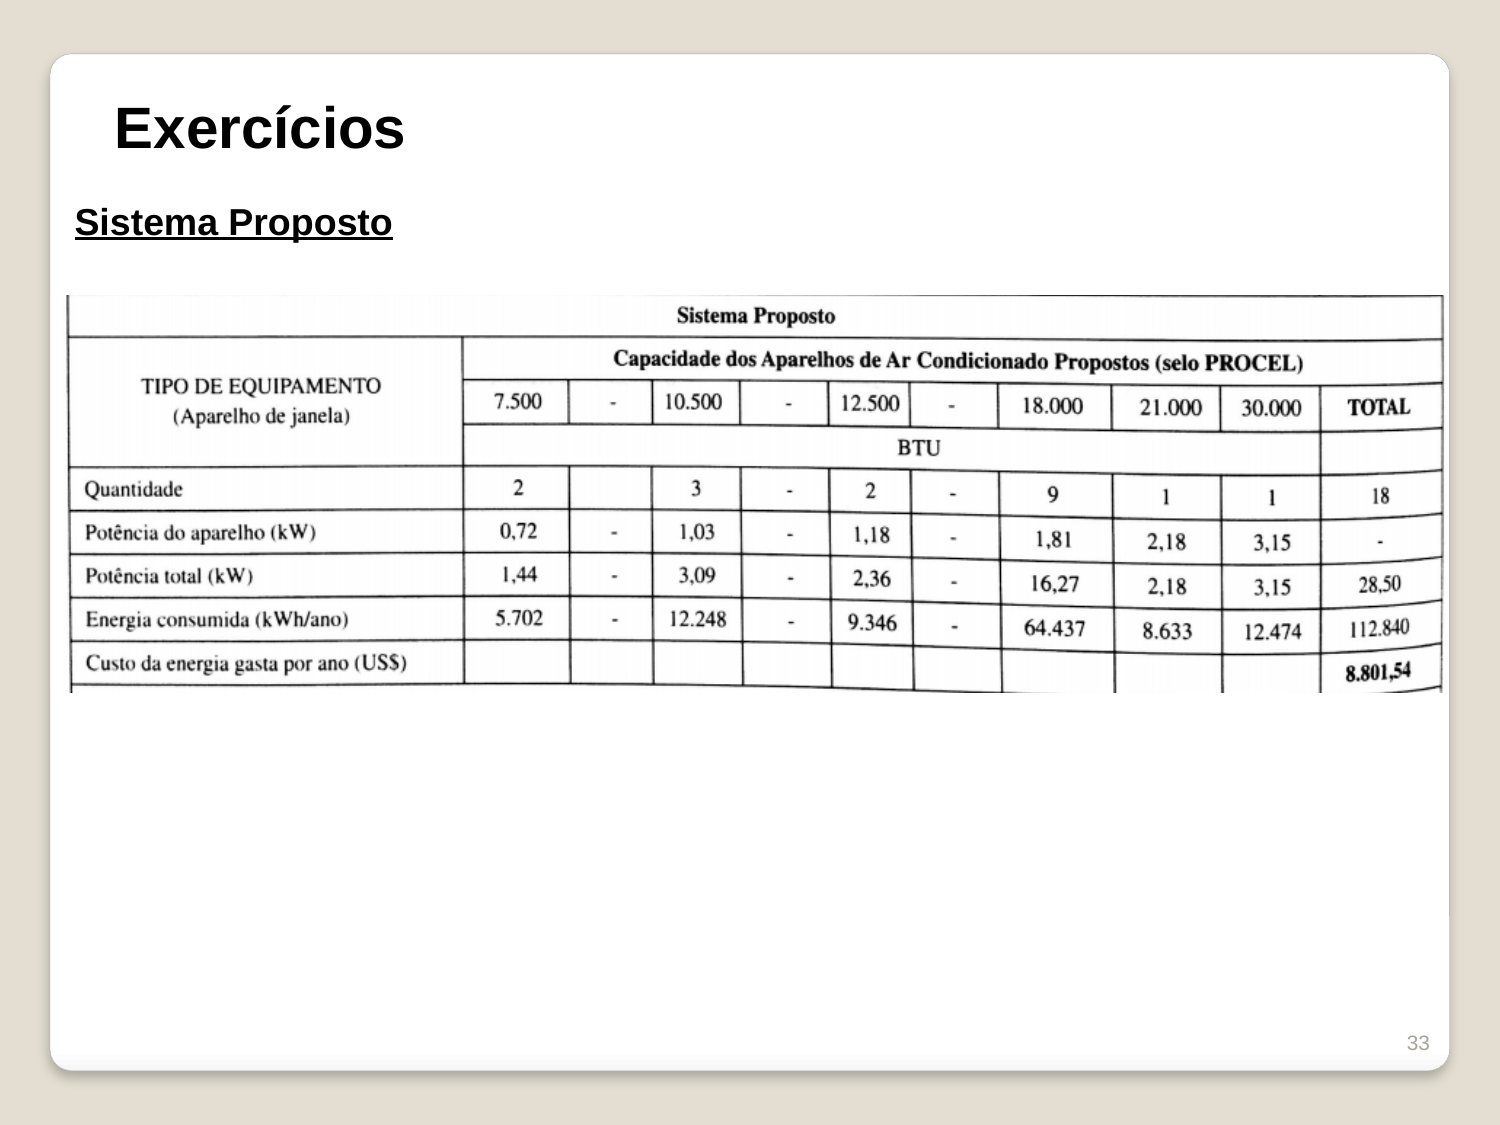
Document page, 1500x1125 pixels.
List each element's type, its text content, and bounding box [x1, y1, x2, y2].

slide_number 33 [1369, 1002, 1445, 1063]
text_box Exercícios [99, 82, 1425, 168]
picture [55, 295, 1447, 693]
text_box Sistema Proposto [59, 190, 1450, 251]
